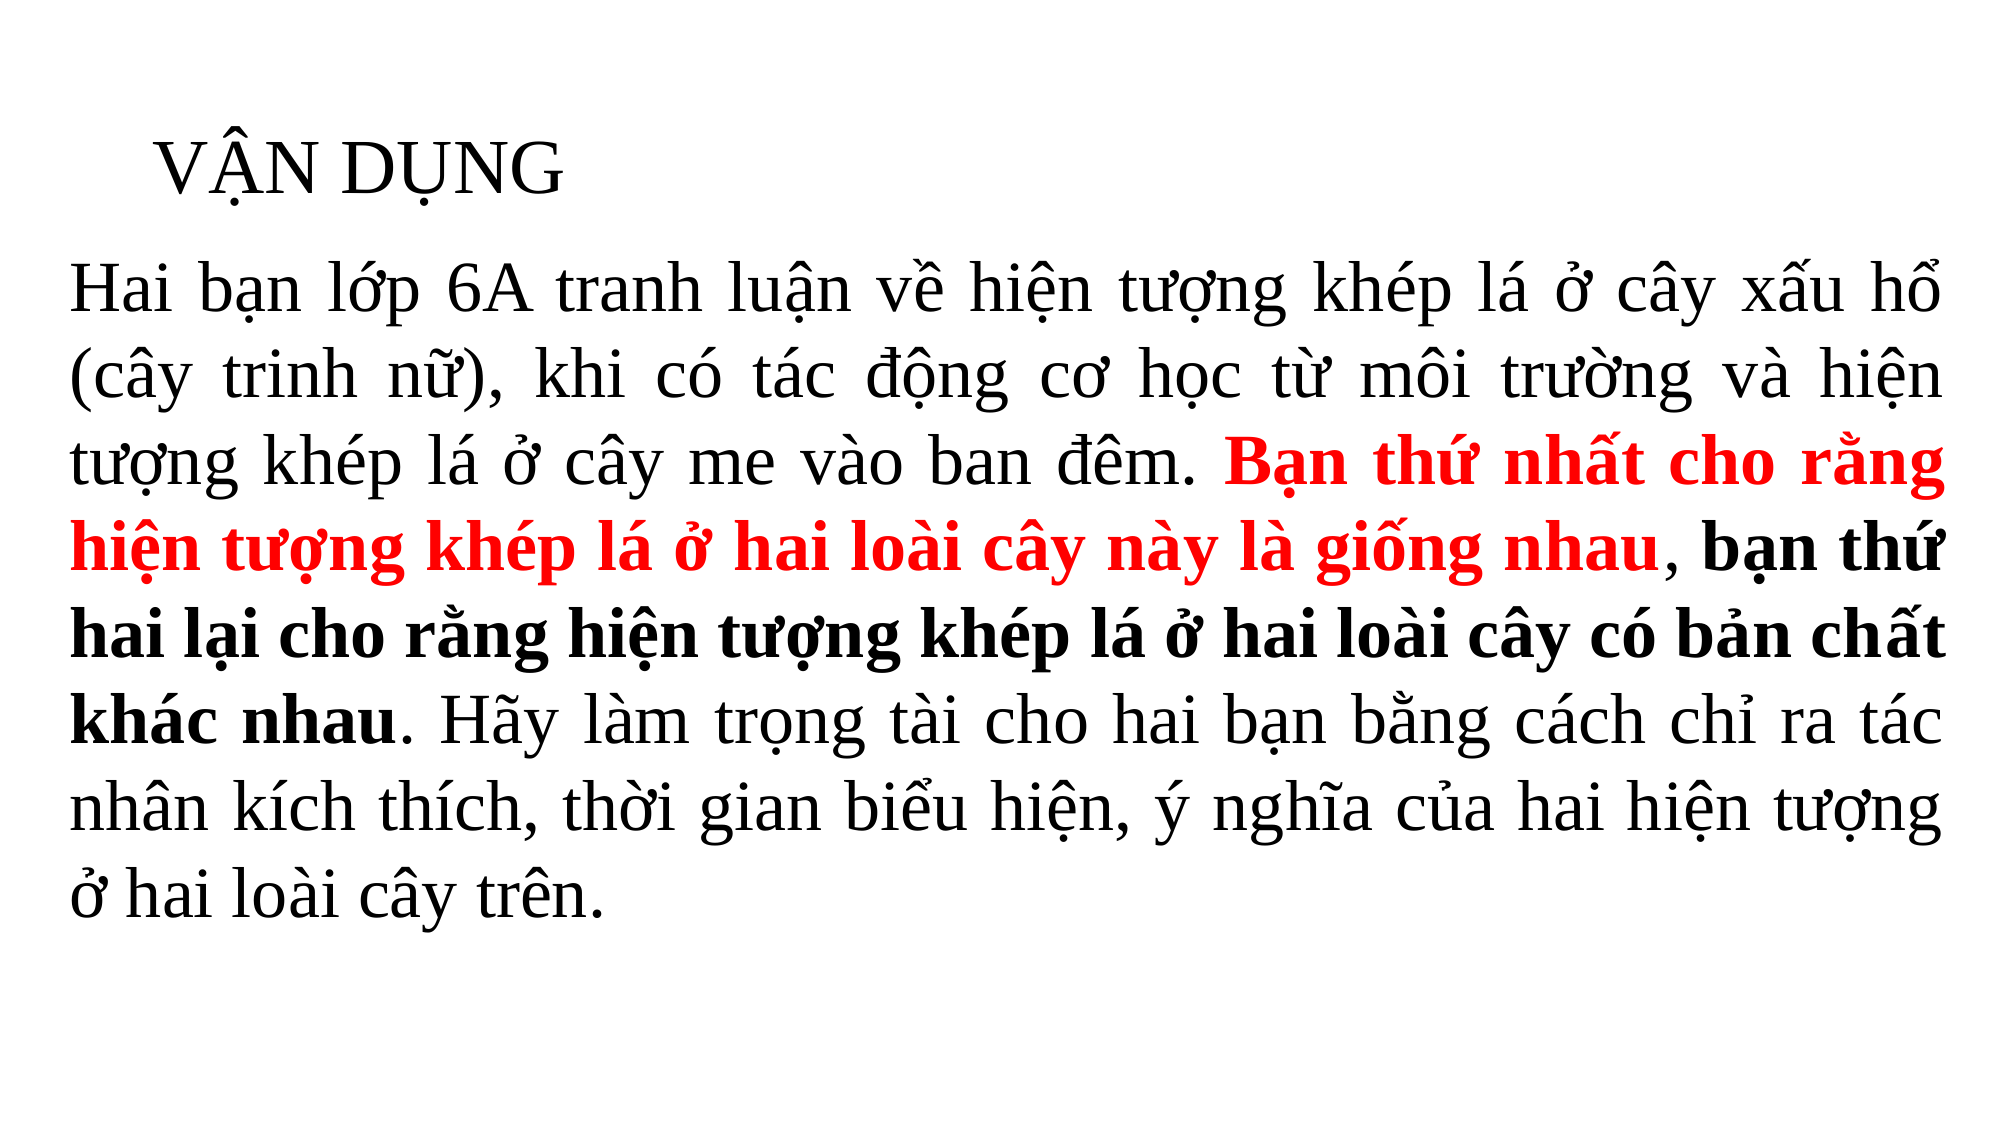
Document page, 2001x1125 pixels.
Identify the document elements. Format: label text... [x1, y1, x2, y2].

text_box Hai bạn lớp 6A tranh luận về hiện tượng khép lá ở cây xấu hổ (cây trinh nữ), khi có tác động cơ học từ môi trường và hiện tượng khép lá ở cây me vào ban đêm. Bạn thứ nhất cho rằng hiện tượng khép lá ở hai loài cây này là giống nhau, bạn thứ hai lại cho rằng hiện tượng khép lá ở hai loài cây có bản chất khác nhau. Hãy làm trọng tài cho hai bạn bằng cách chỉ ra tác nhân kích thích, thời gian biểu hiện, ý nghĩa của hai hiện tượng ở hai loài cây trên. [54, 231, 1961, 939]
title VẬN DỤNG [137, 59, 1863, 231]
